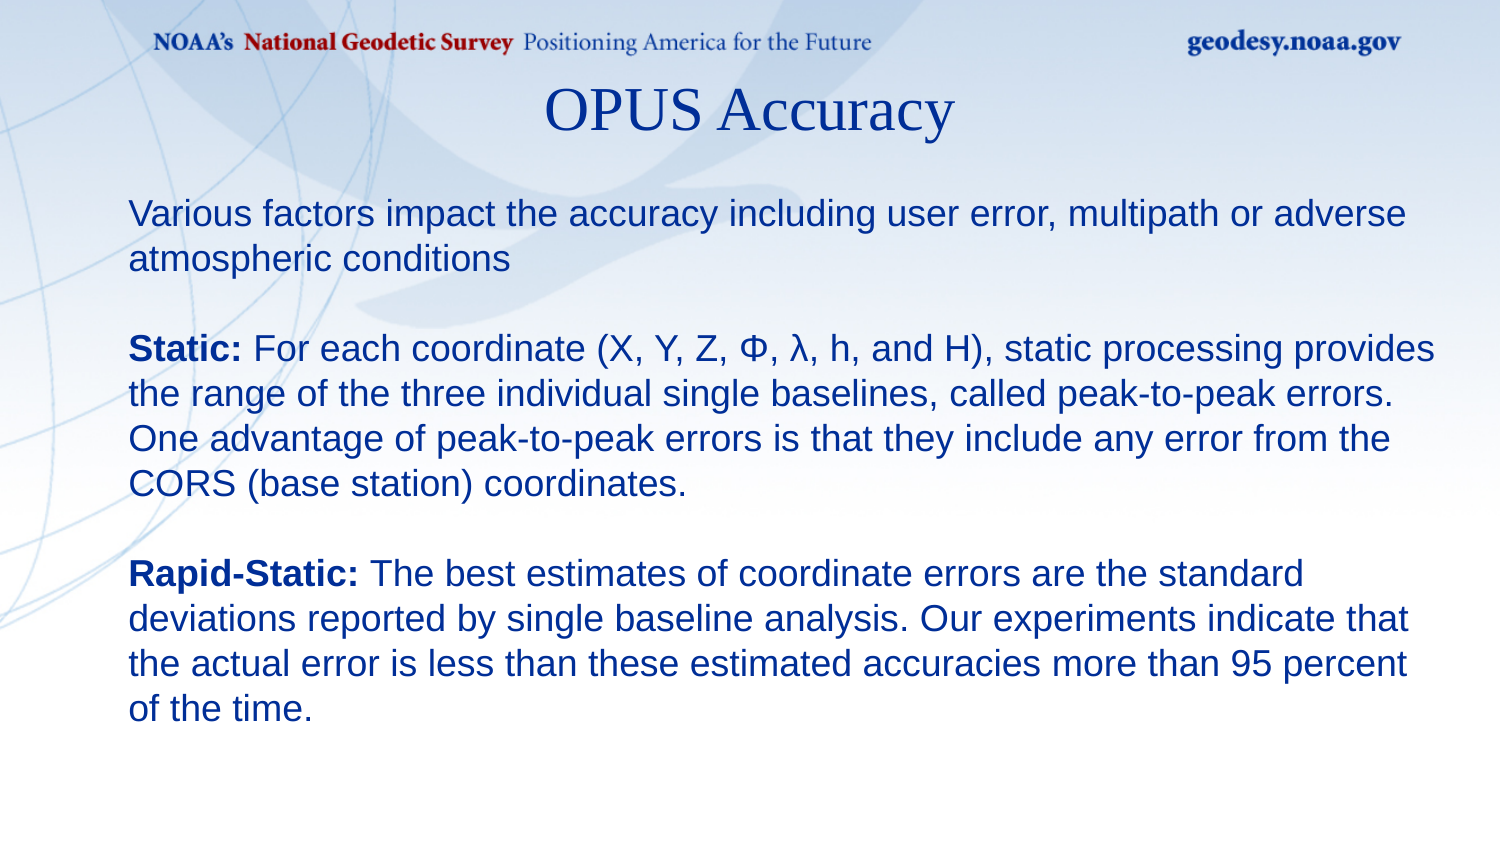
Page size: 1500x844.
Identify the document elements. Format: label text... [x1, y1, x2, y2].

picture [0, 180, 1500, 844]
text_box Various factors impact the accuracy including user error, multipath or adverse atmospheric conditions Static: For each coordinate (X, Y, Z, Φ, λ, h, and H), static processing provides the range of the three individual single baselines, called peak-to-peak errors. One advantage of peak-to-peak errors is that they include any error from the CORS (base station) coordinates. Rapid-Static: The best estimates of coordinate errors are the standard deviations reported by single baseline analysis. Our experiments indicate that the actual error is less than these estimated accuracies more than 95 percent of the time. [113, 181, 1454, 737]
picture [0, 0, 1500, 60]
list OPUS Accuracy [0, 60, 1500, 180]
